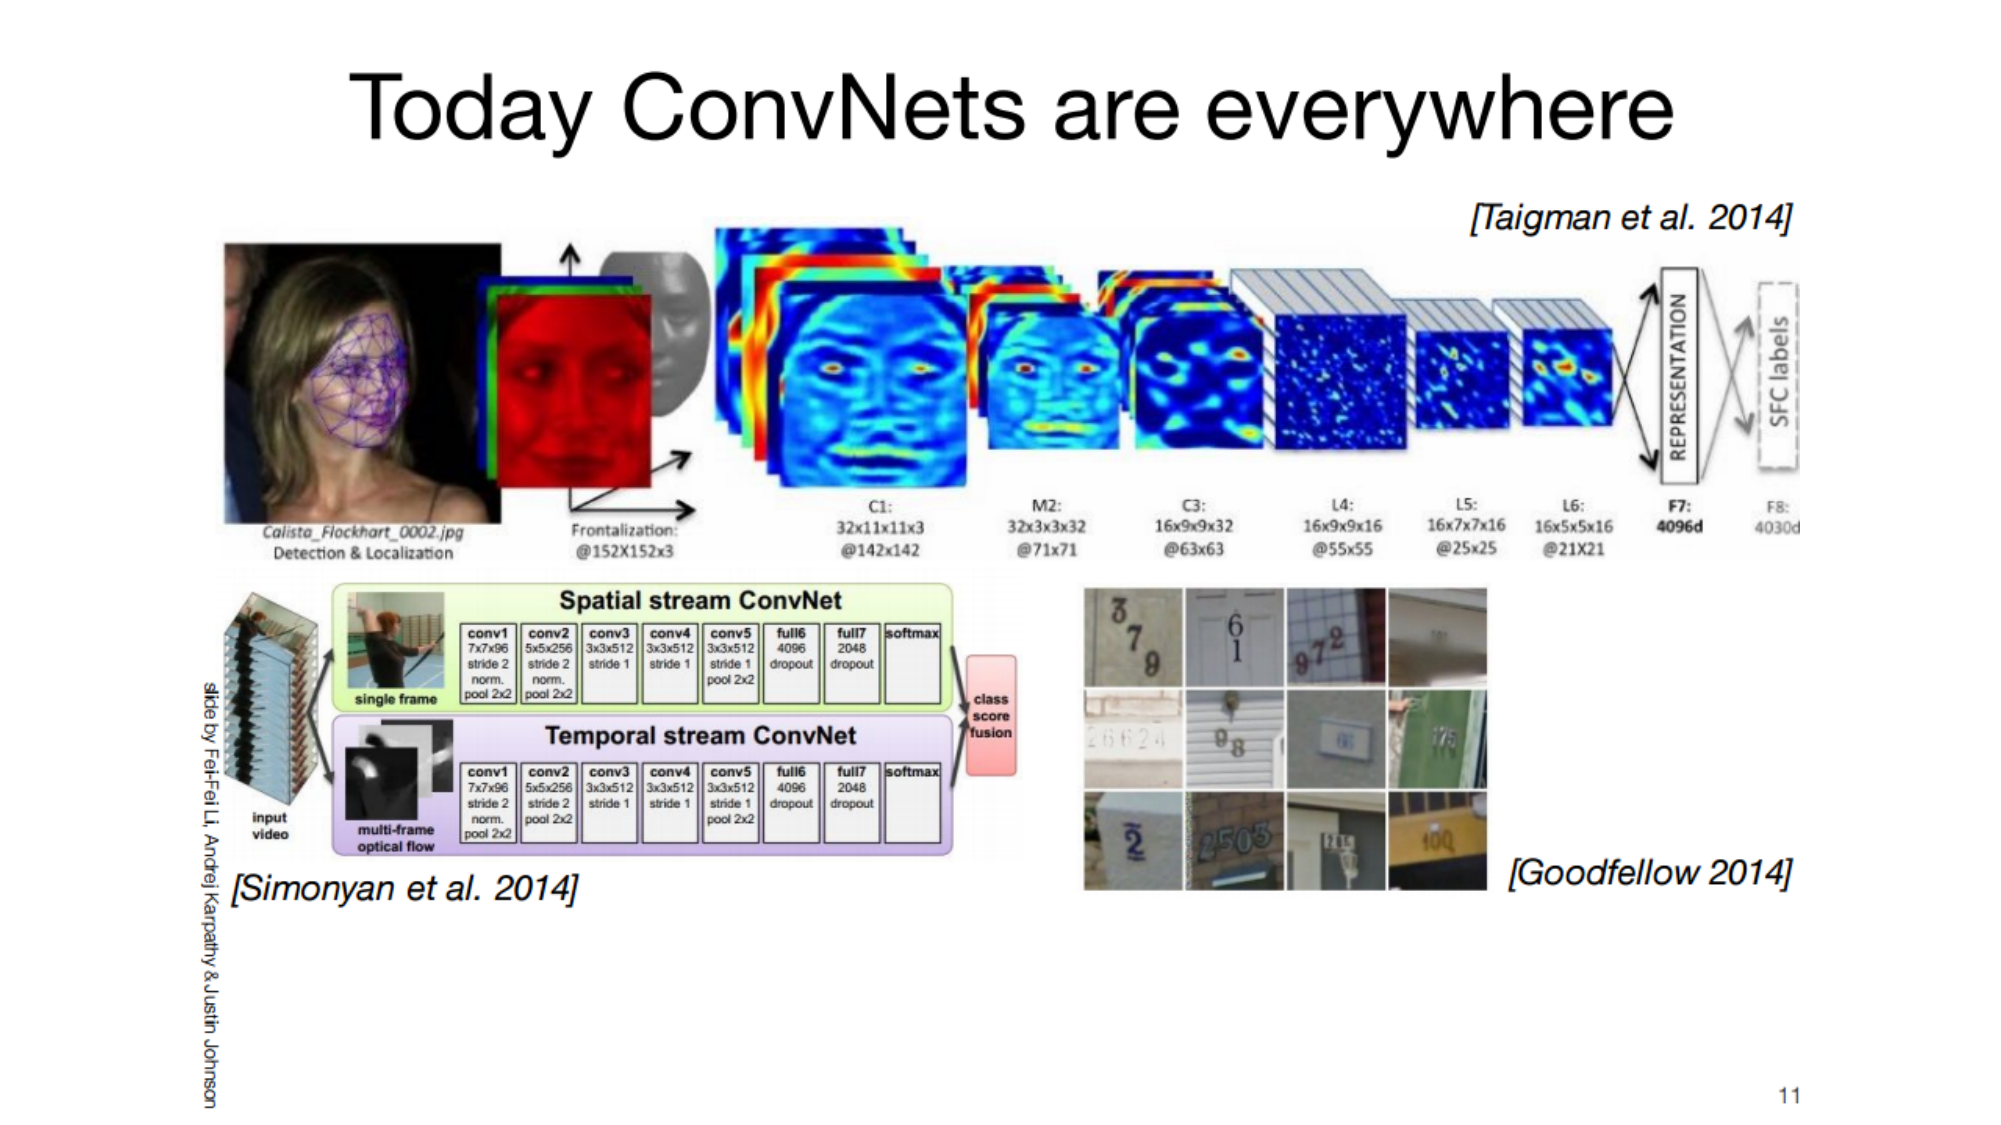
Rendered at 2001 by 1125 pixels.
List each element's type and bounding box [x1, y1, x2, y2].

picture [200, 12, 1800, 1113]
